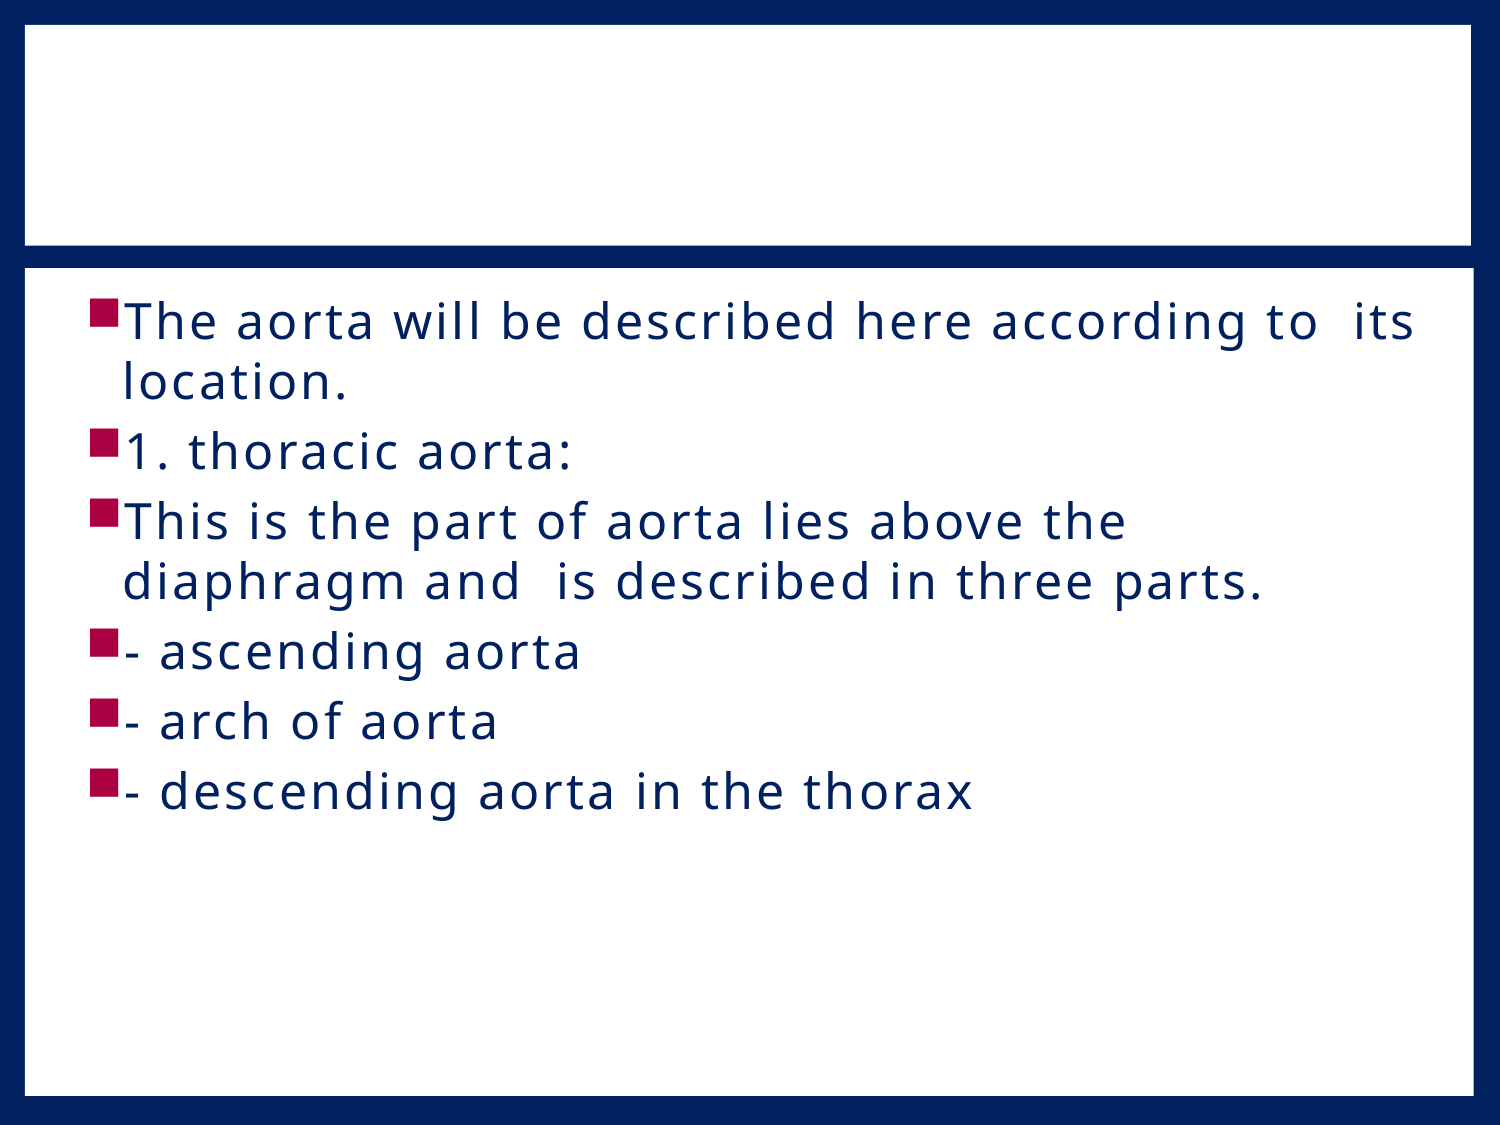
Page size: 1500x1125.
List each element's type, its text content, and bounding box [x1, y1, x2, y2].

list The aorta will be described here according to its location. 1. thoracic aorta: This is the part of aorta lies above the diaphragm and is described in three parts. - ascending aorta - arch of aorta - descending aorta in the thorax [62, 281, 1442, 1005]
